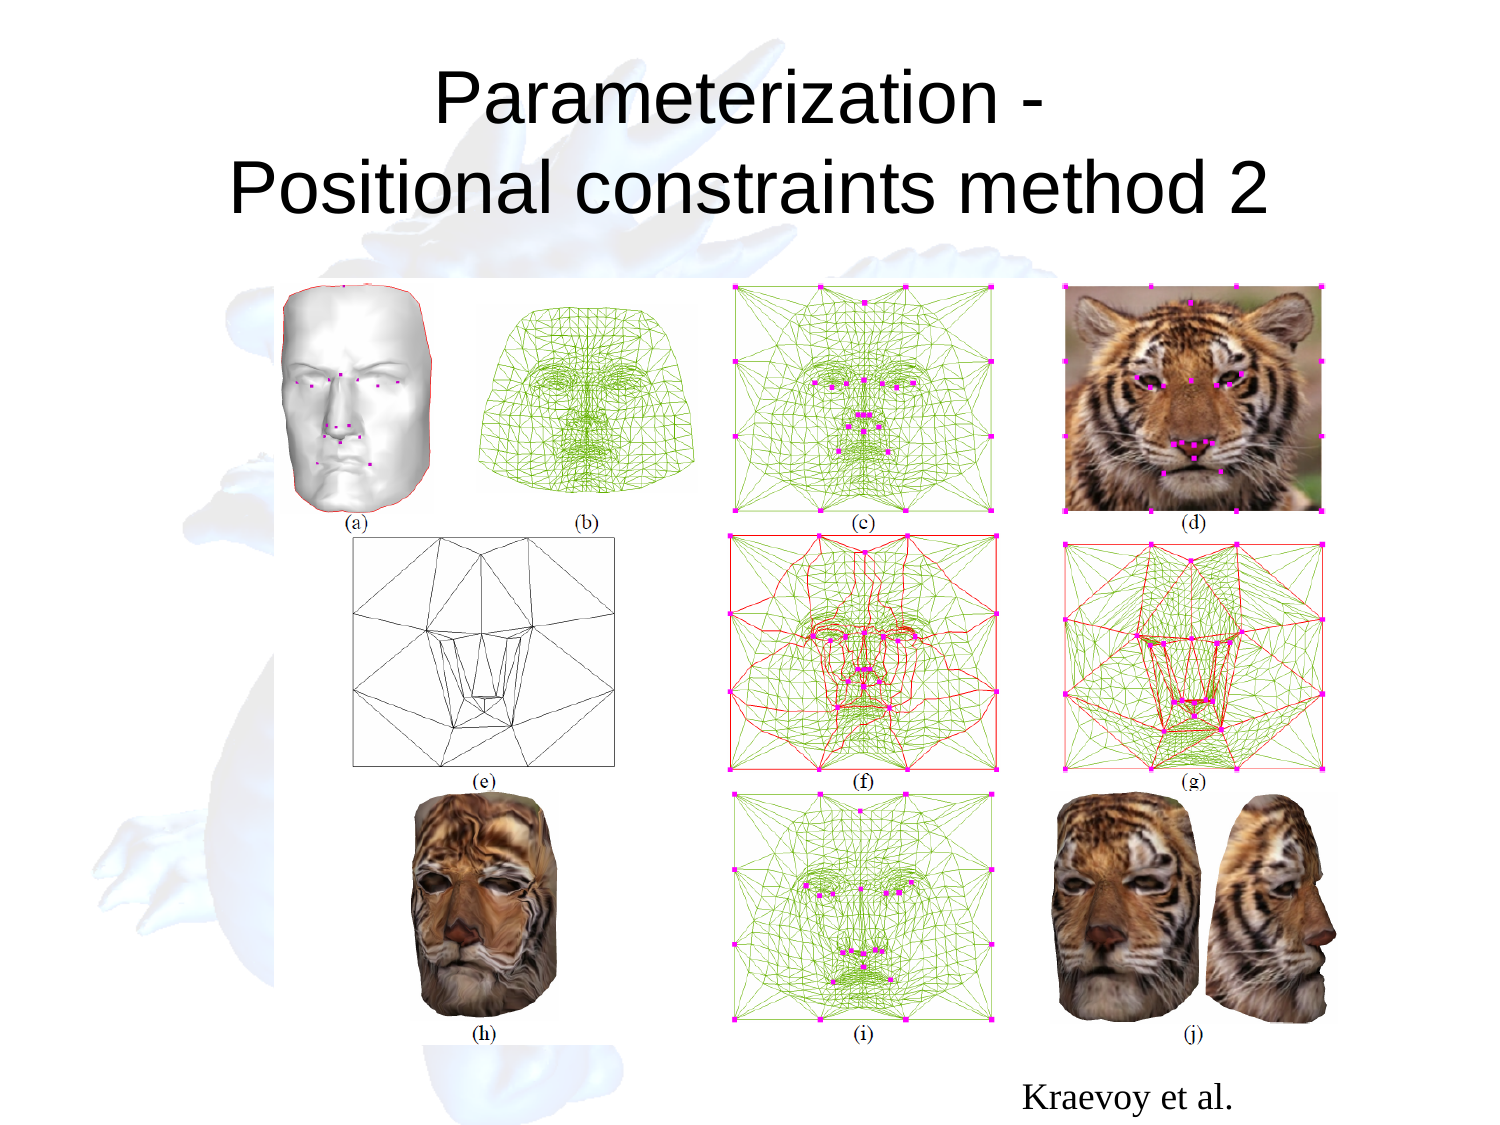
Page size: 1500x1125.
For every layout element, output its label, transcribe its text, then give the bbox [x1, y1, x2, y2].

text_box Kraevoy et al. [938, 1064, 1317, 1125]
picture [0, 0, 1500, 1125]
title Parameterization - Positional constraints method 2 [75, 45, 1425, 233]
